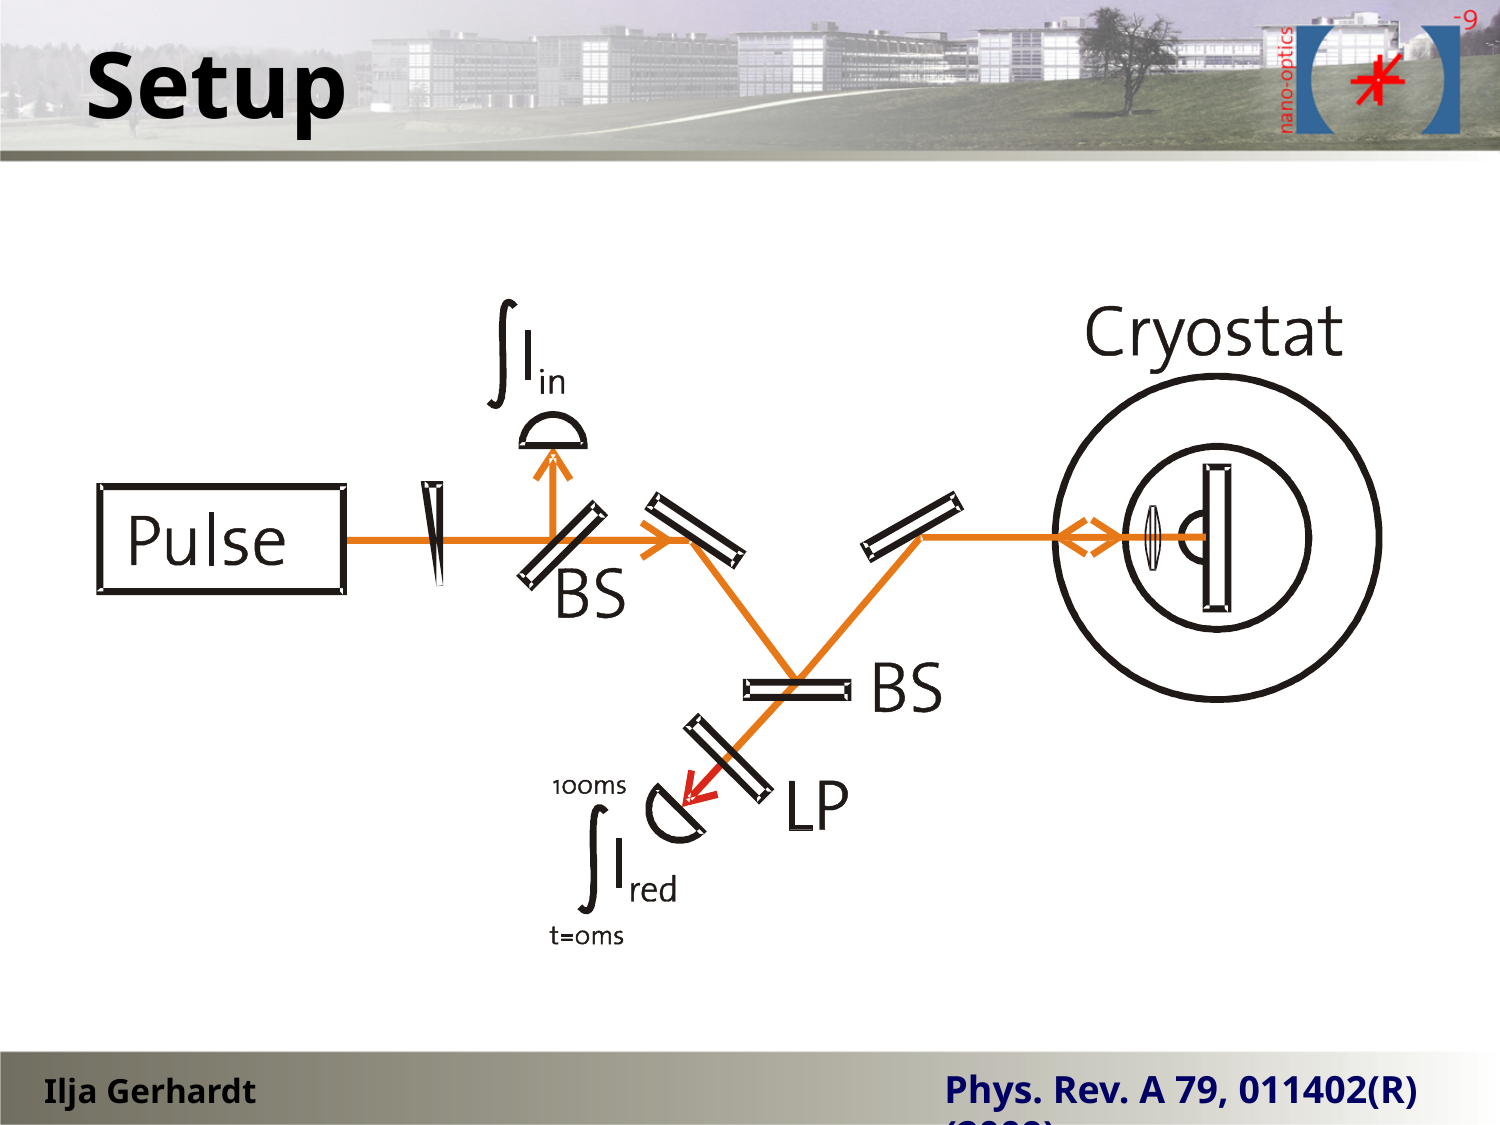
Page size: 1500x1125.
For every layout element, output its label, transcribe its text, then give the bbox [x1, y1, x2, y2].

text_box Phys. Rev. A 79, 011402(R) (2009) [929, 1058, 1495, 1125]
picture [0, 0, 1500, 1125]
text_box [88, 190, 1397, 976]
title Setup [70, 6, 1422, 157]
